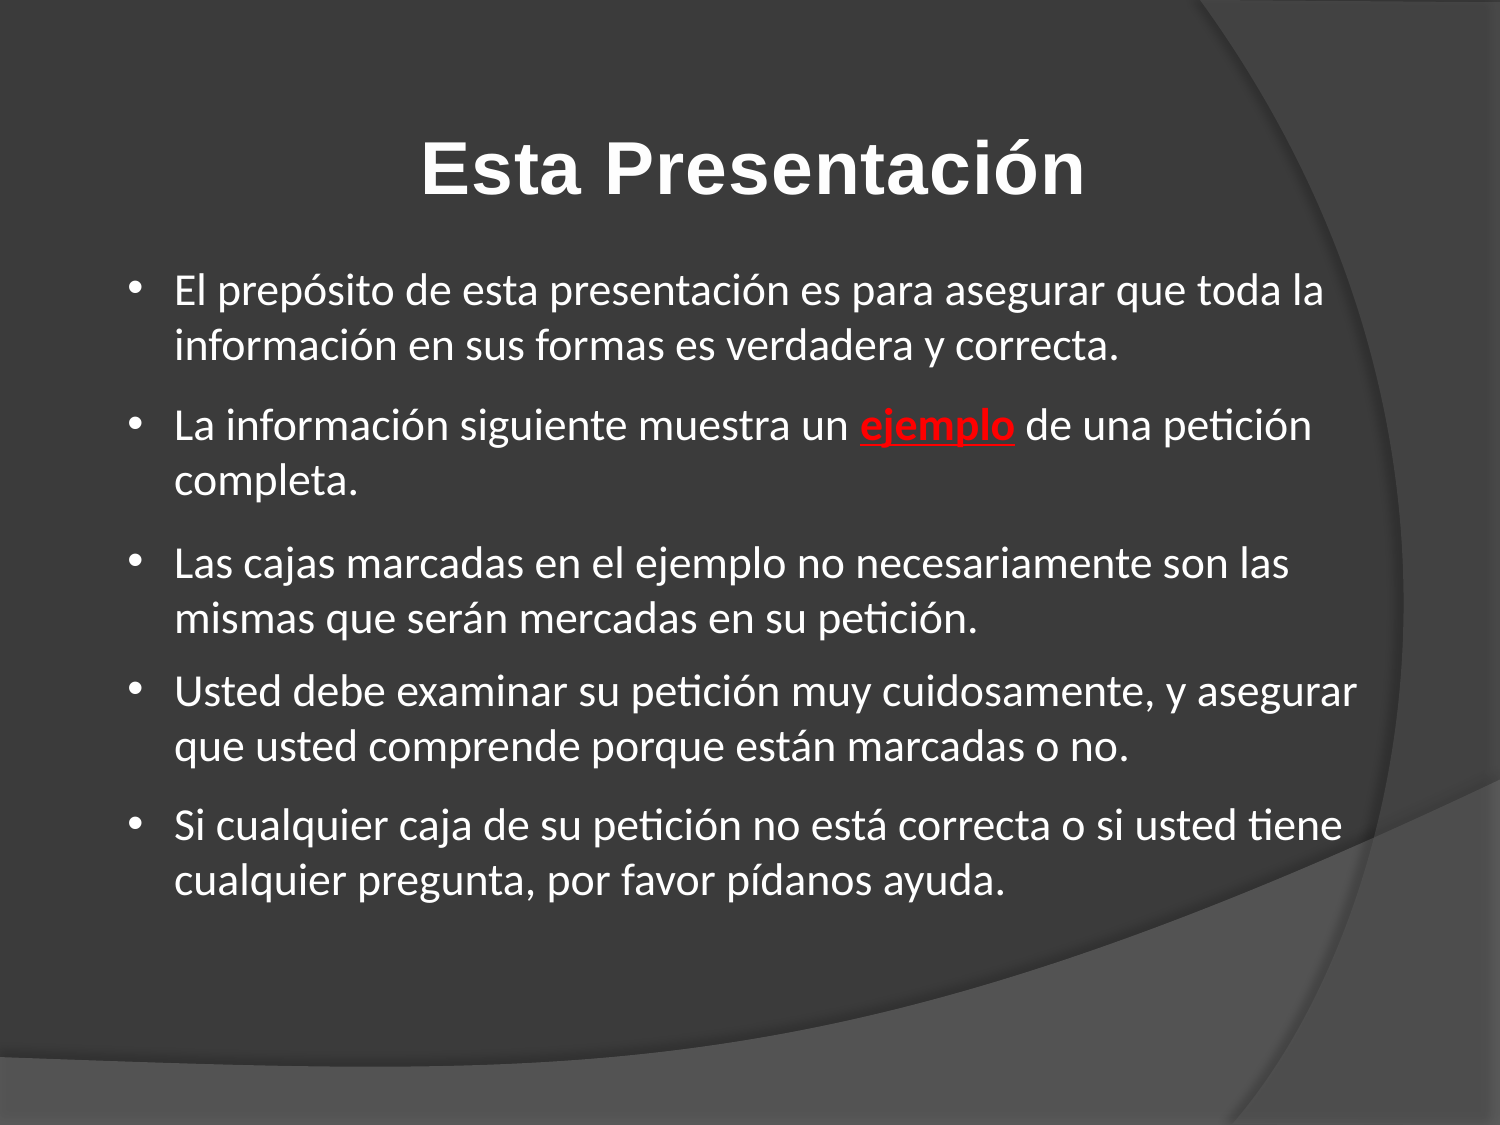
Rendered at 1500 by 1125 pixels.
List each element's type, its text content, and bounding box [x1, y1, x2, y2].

text_box Usted debe examinar su petición muy cuidosamente, y asegurar que usted comprende porque están marcadas o no. [112, 653, 1375, 787]
text_box Esta Presentación [0, 112, 1500, 218]
text_box La información siguiente muestra un ejemplo de una petición completa. [112, 387, 1350, 525]
text_box El prepósito de esta presentación es para asegurar que toda la información en sus formas es verdadera y correcta. [112, 251, 1375, 432]
text_box Las cajas marcadas en el ejemplo no necesariamente son las mismas que serán mercadas en su petición. [112, 525, 1350, 653]
text_box Si cualquier caja de su petición no está correcta o si usted tiene cualquier pregunta, por favor pídanos ayuda. [112, 787, 1388, 913]
